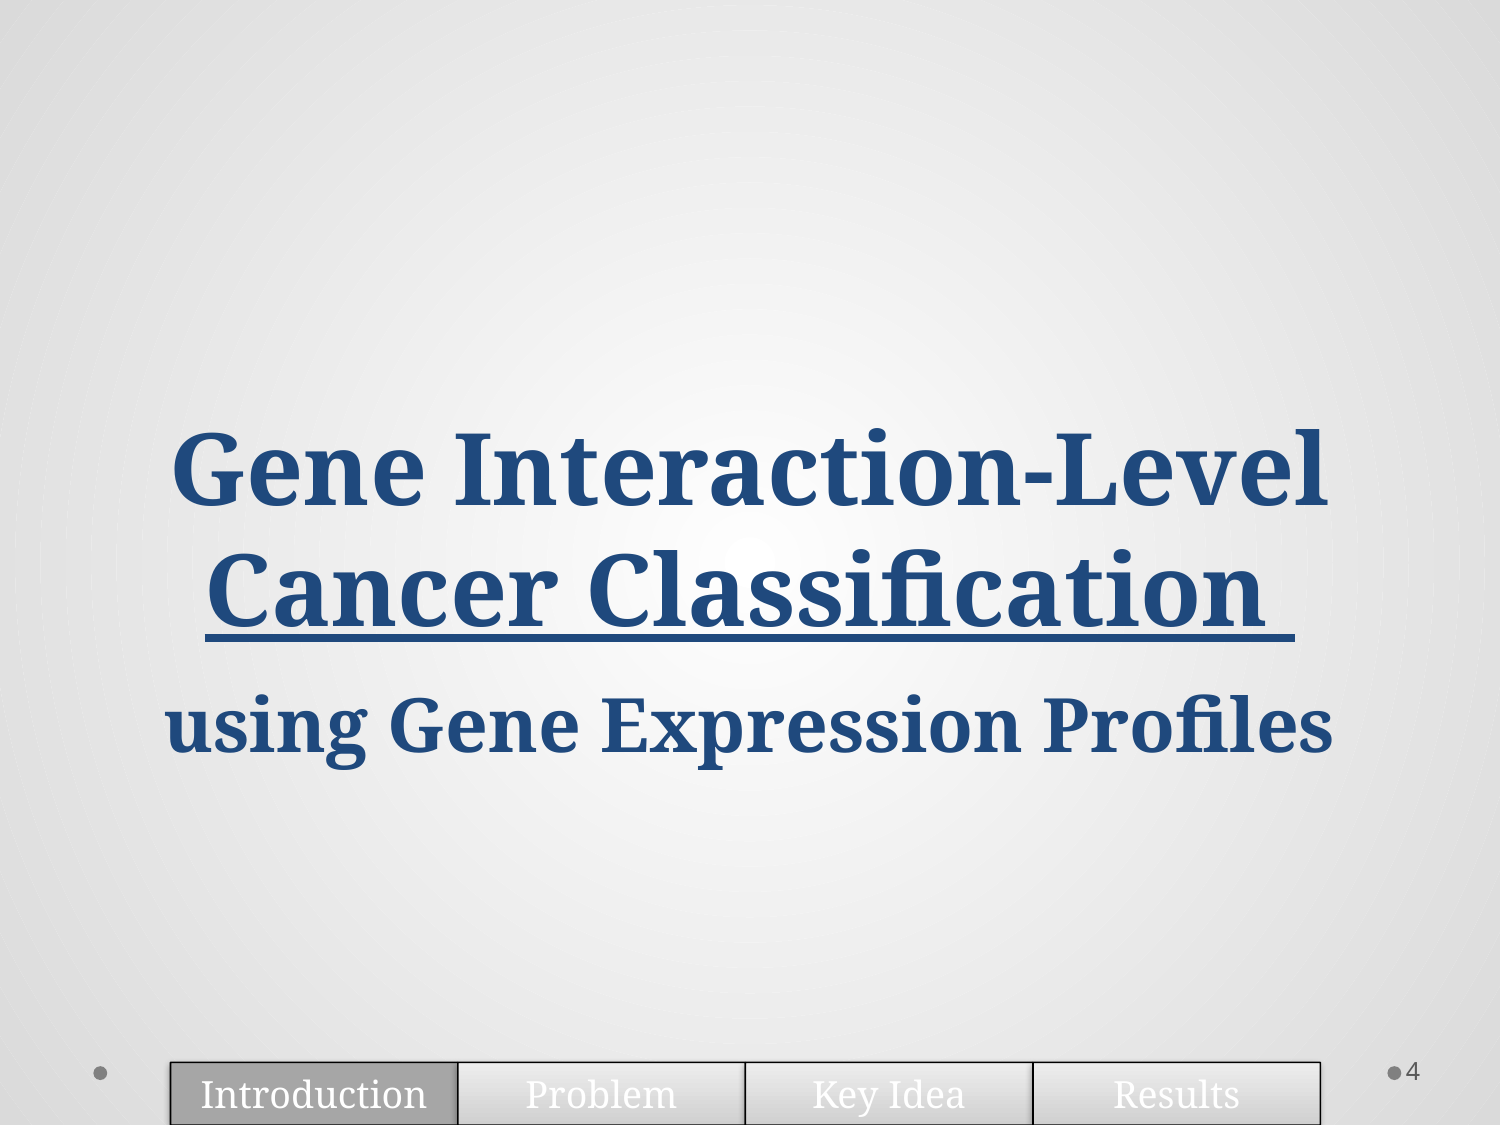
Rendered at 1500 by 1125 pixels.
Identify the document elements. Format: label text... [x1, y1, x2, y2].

text_box Problem [457, 1061, 744, 1125]
text_box Gene Interaction-Level Cancer Classification using Gene Expression Profiles [112, 75, 1388, 775]
text_box Introduction [169, 1061, 456, 1125]
text_box Key Idea [744, 1061, 1031, 1125]
text_box Results [1032, 1061, 1322, 1125]
slide_number 4 [1401, 1042, 1494, 1103]
